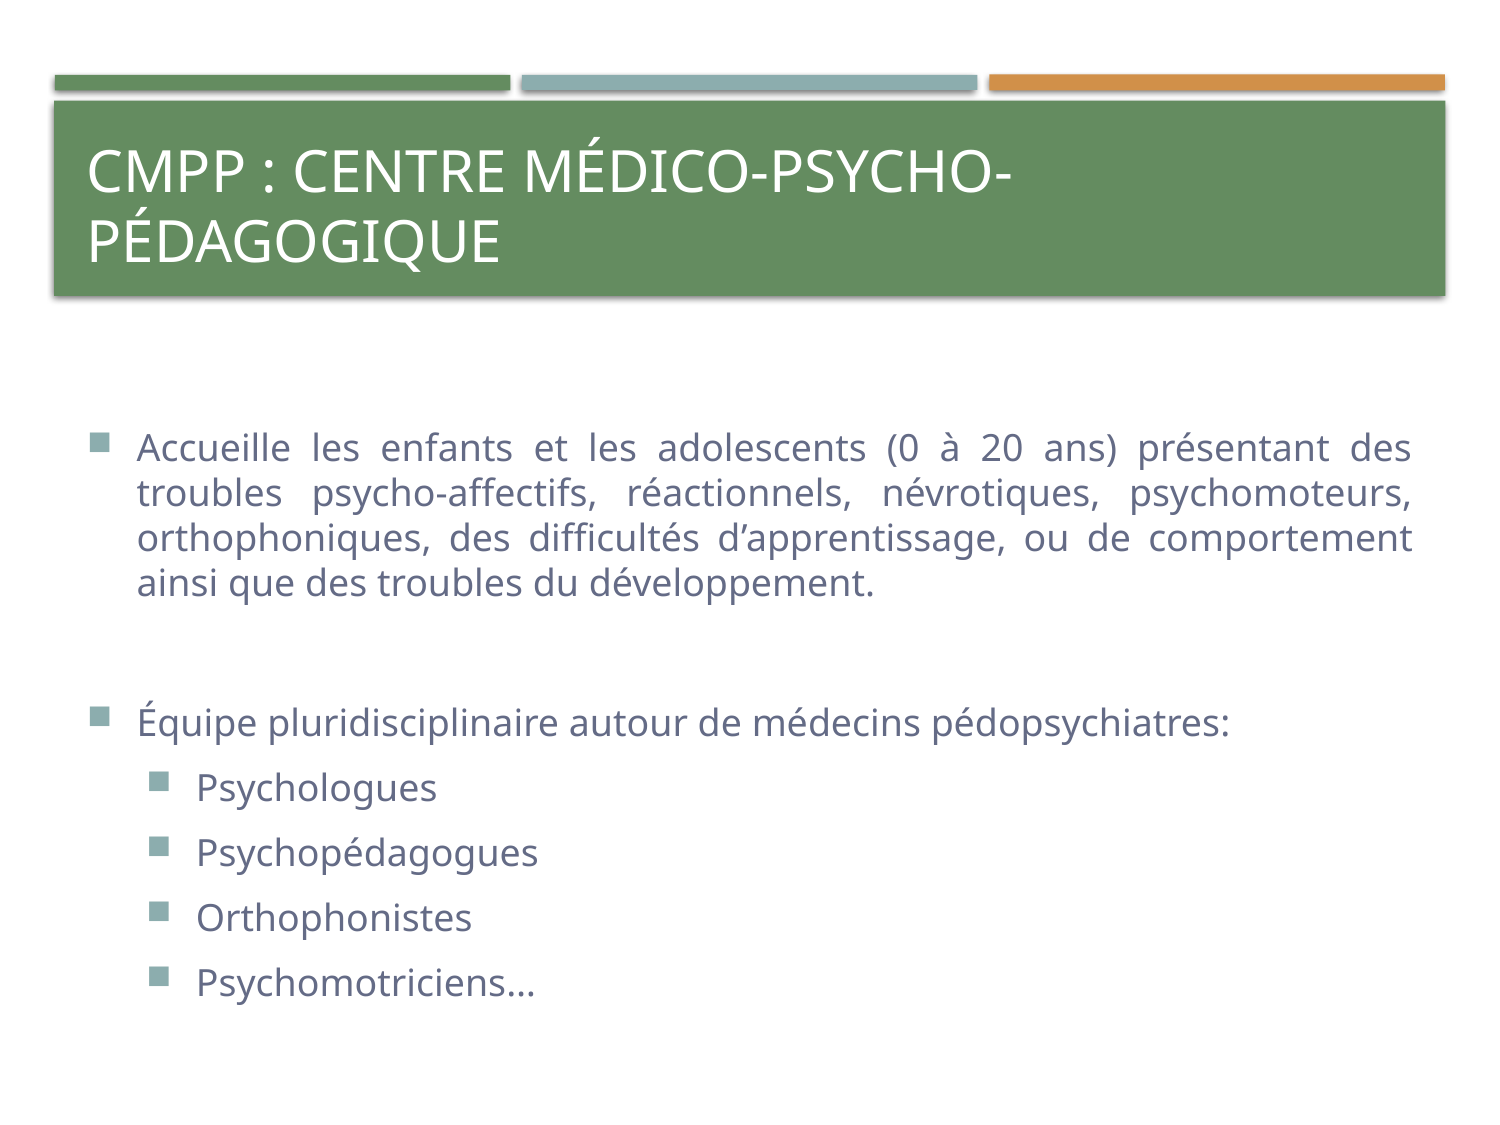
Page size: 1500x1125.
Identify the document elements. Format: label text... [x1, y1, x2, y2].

title Cmpp : Centre Médico-Psycho-Pédagogique [71, 115, 1429, 282]
list Accueille les enfants et les adolescents (0 à 20 ans) présentant des troubles psycho-affectifs, réactionnels, névrotiques, psychomoteurs, orthophoniques, des difficultés d’apprentissage, ou de comportement ainsi que des troubles du développement. Équipe pluridisciplinaire autour de médecins pédopsychiatres: Psychologues Psychopédagogues Orthophonistes Psychomotriciens… [71, 357, 1429, 1071]
